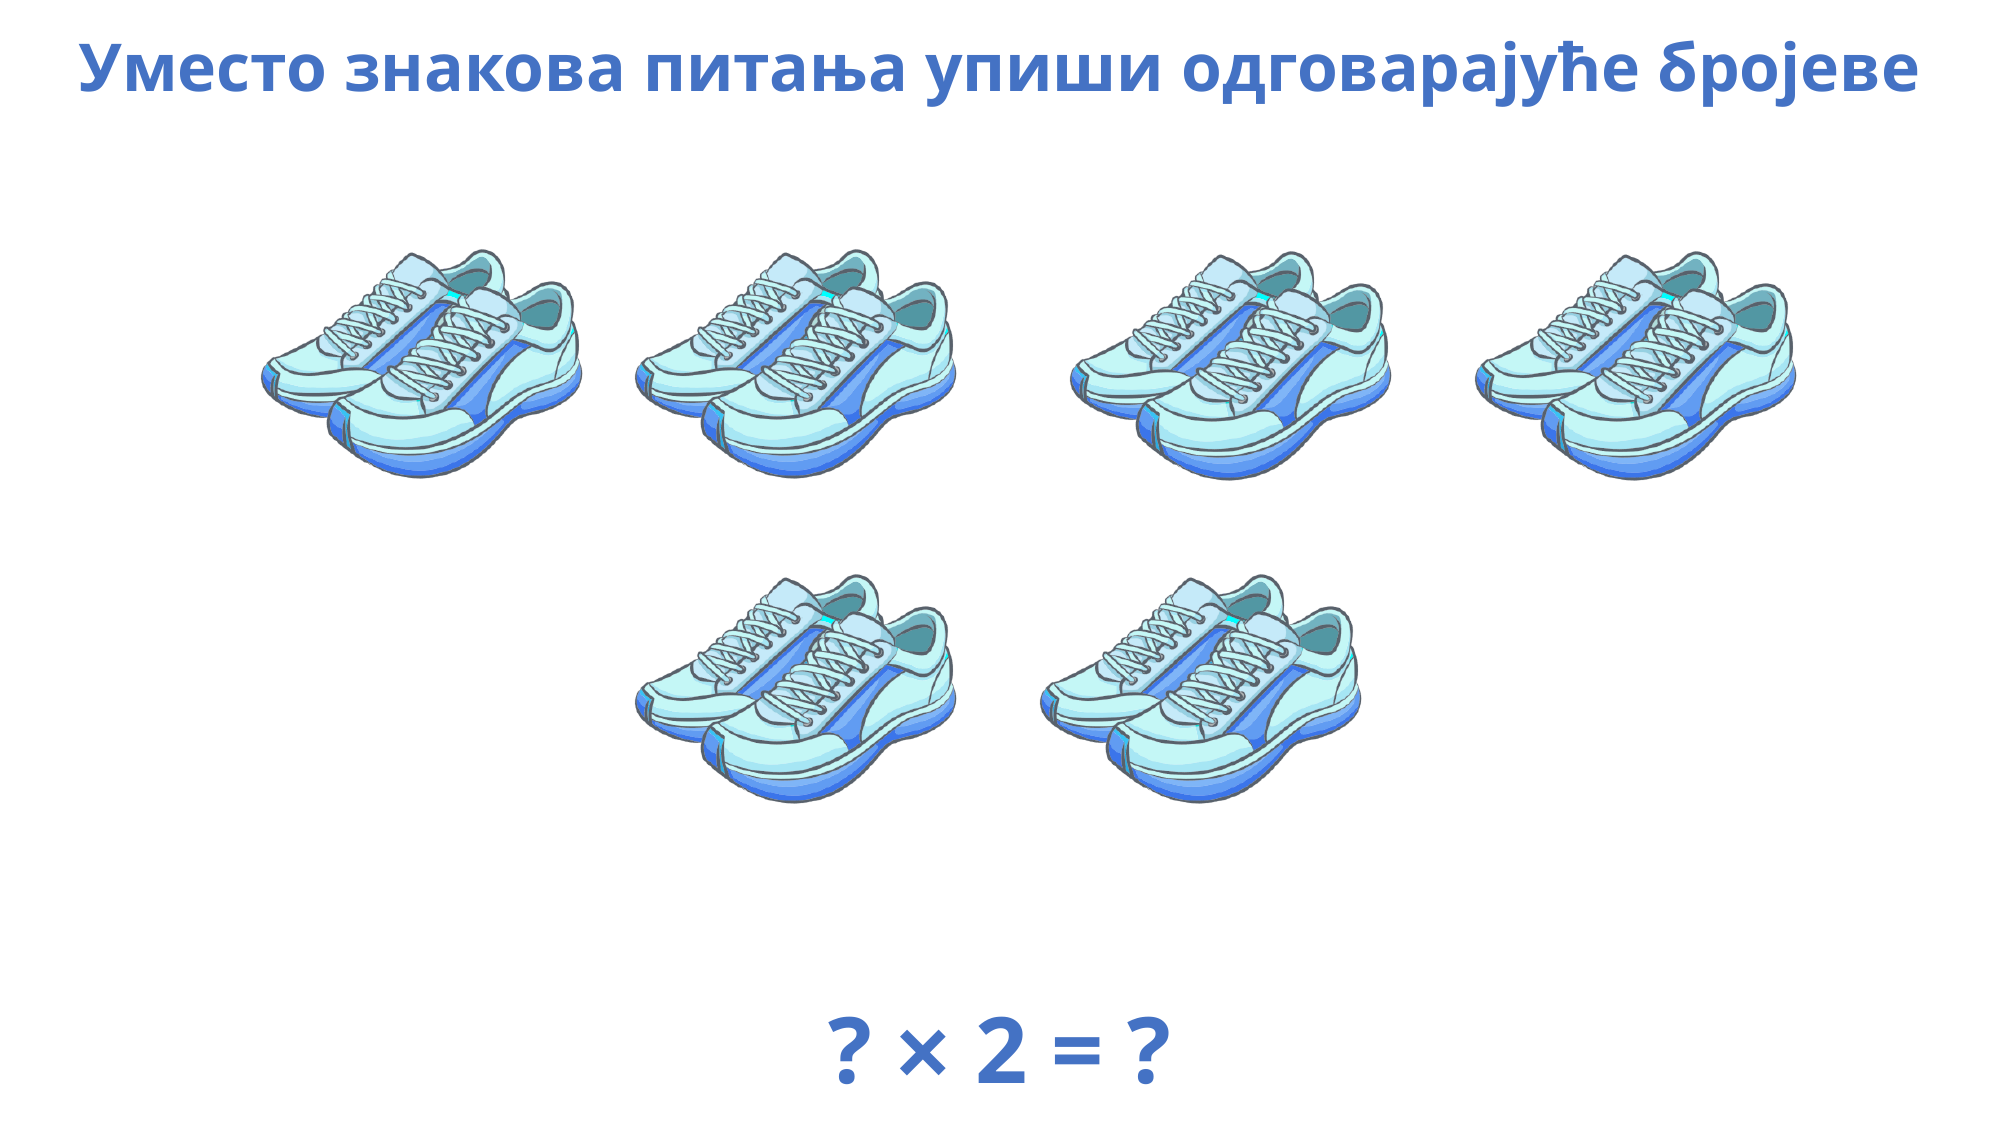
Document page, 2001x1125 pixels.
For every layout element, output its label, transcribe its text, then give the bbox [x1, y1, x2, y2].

picture [1037, 196, 1393, 845]
picture [258, 194, 584, 520]
text_box ? × 2 = ? [0, 982, 2000, 1125]
picture [632, 194, 958, 845]
text_box Уместо знакова питања упиши одговарајуће бројеве [0, 0, 2000, 142]
picture [1472, 196, 1798, 522]
